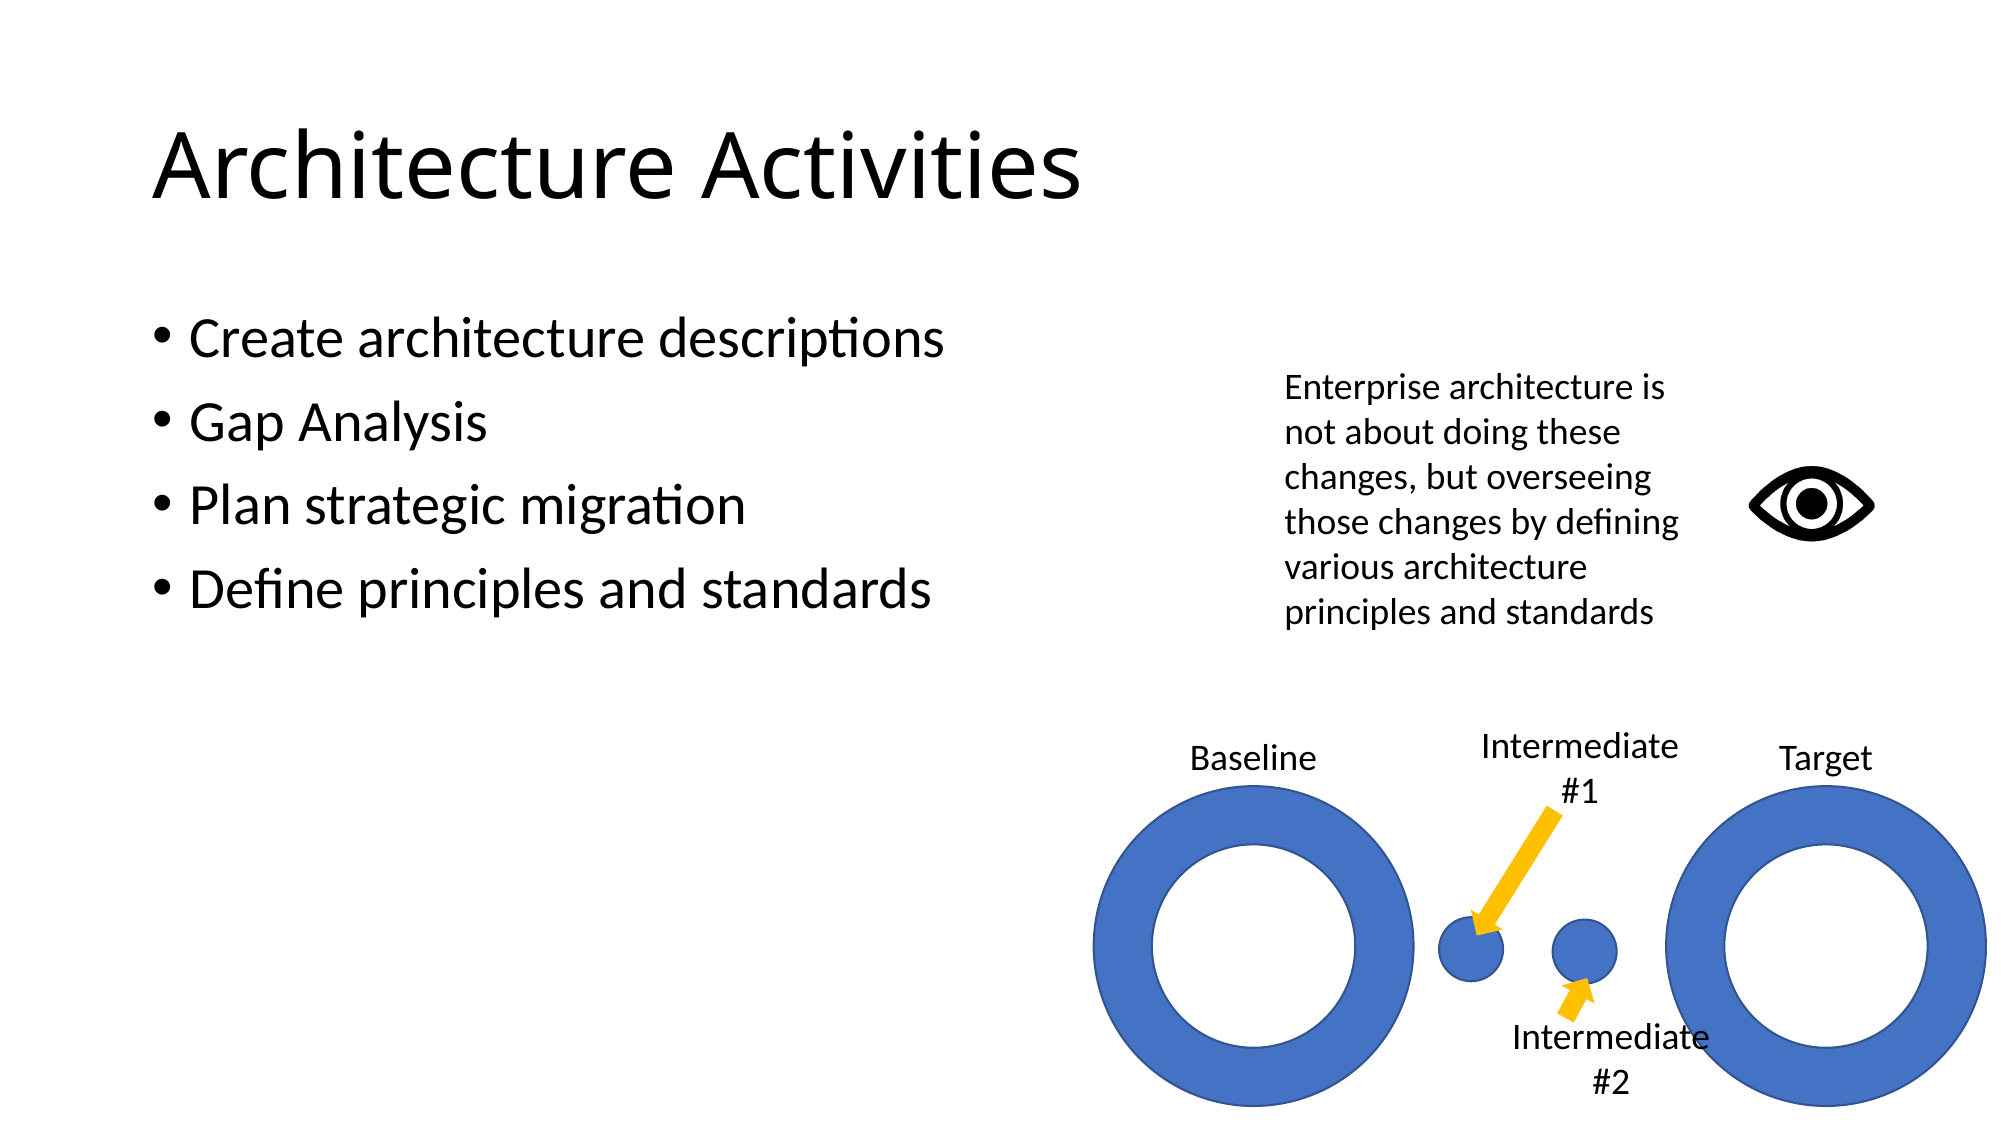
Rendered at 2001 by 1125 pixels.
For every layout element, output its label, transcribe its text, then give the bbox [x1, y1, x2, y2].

picture [1736, 428, 1887, 579]
text_box [1555, 976, 1597, 1024]
list Create architecture descriptions Gap Analysis Plan strategic migration Define principles and standards [137, 299, 1235, 1014]
text_box [1551, 918, 1618, 984]
text_box Enterprise architecture is not about doing these changes, but overseeing those changes by defining various architecture principles and standards [1269, 354, 1737, 640]
text_box Intermediate #2 [1496, 1004, 1727, 1110]
text_box [1469, 804, 1565, 937]
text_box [1666, 725, 1986, 1106]
text_box [1438, 916, 1505, 983]
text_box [1093, 725, 1414, 1106]
text_box Intermediate #1 [1464, 714, 1696, 819]
title Architecture Activities [137, 59, 1863, 278]
